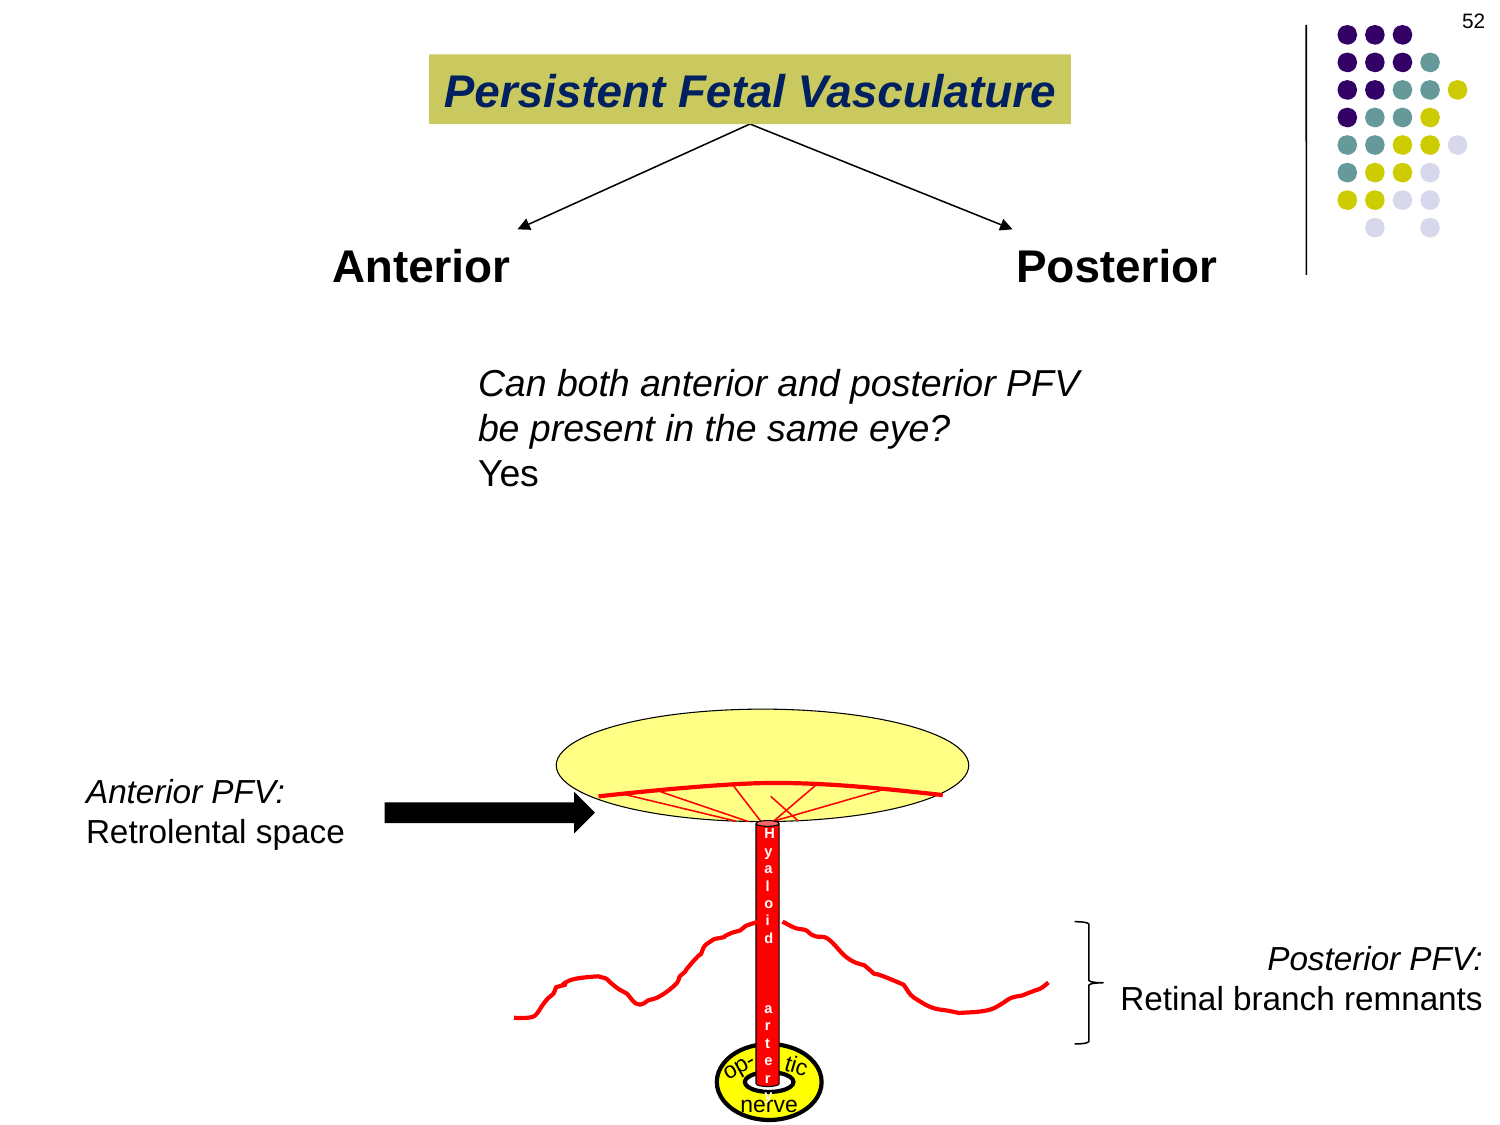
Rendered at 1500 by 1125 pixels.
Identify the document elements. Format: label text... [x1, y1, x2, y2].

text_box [598, 781, 943, 822]
text_box op- [700, 1031, 753, 1098]
text_box Anterior PFV: Retrolental space [71, 762, 361, 858]
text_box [749, 124, 1013, 230]
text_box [517, 124, 748, 230]
text_box tic [782, 1037, 829, 1093]
text_box Can both anterior and posterior PFV be present in the same eye? Yes [463, 352, 1113, 502]
text_box Posterior [1001, 229, 1233, 299]
text_box [781, 919, 1050, 1016]
slide_number 52 [1149, 0, 1500, 75]
text_box Hyaloid artery [753, 829, 782, 1089]
text_box Persistent Fetal Vasculature [429, 54, 1071, 125]
text_box Posterior PFV: Retinal branch remnants [1105, 930, 1498, 1025]
text_box Anterior [317, 229, 526, 299]
text_box [513, 919, 760, 1021]
text_box [382, 789, 593, 836]
text_box [1074, 920, 1104, 1045]
text_box nerve [725, 1082, 813, 1125]
text_box [554, 707, 971, 800]
text_box [716, 1092, 725, 1106]
text_box [813, 1074, 824, 1106]
